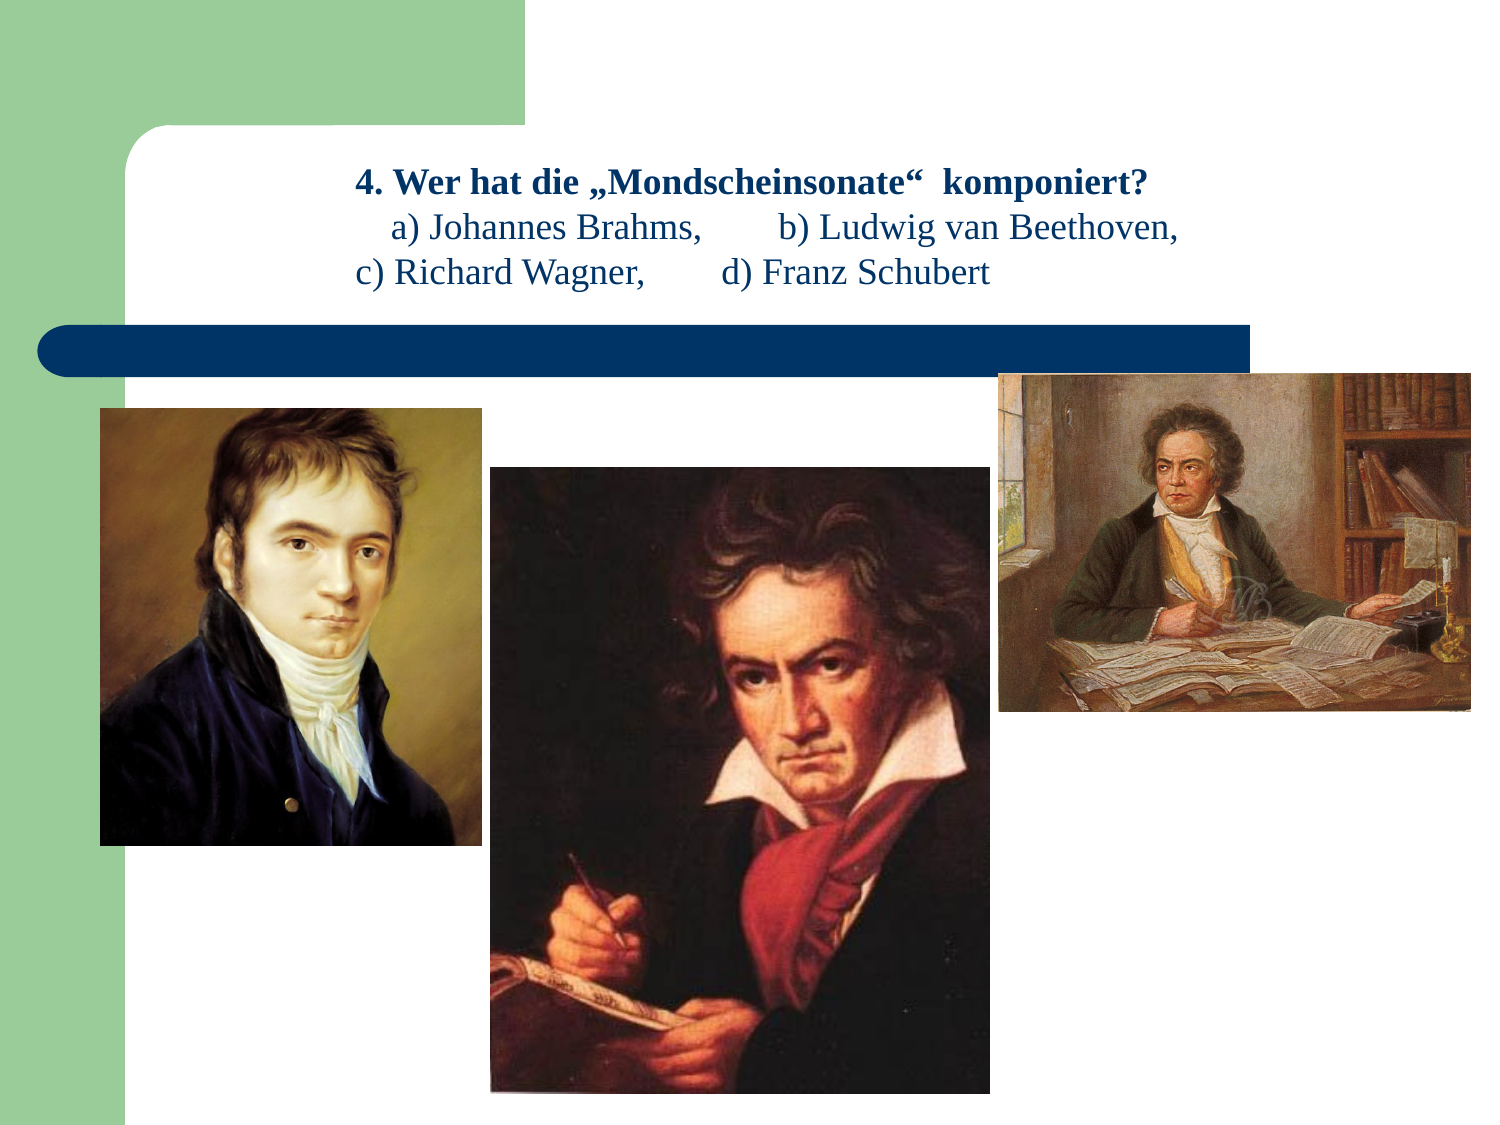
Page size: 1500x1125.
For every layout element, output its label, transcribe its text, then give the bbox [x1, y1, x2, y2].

picture [99, 408, 482, 847]
picture [997, 373, 1471, 712]
picture [489, 467, 990, 1095]
text_box 4. Wer hat die „Mondscheinsonate“ komponiert? Johannes Brahms, b) Ludwig van Beethoven, c) Richard Wagner, d) Franz Schubert [312, 149, 1258, 344]
